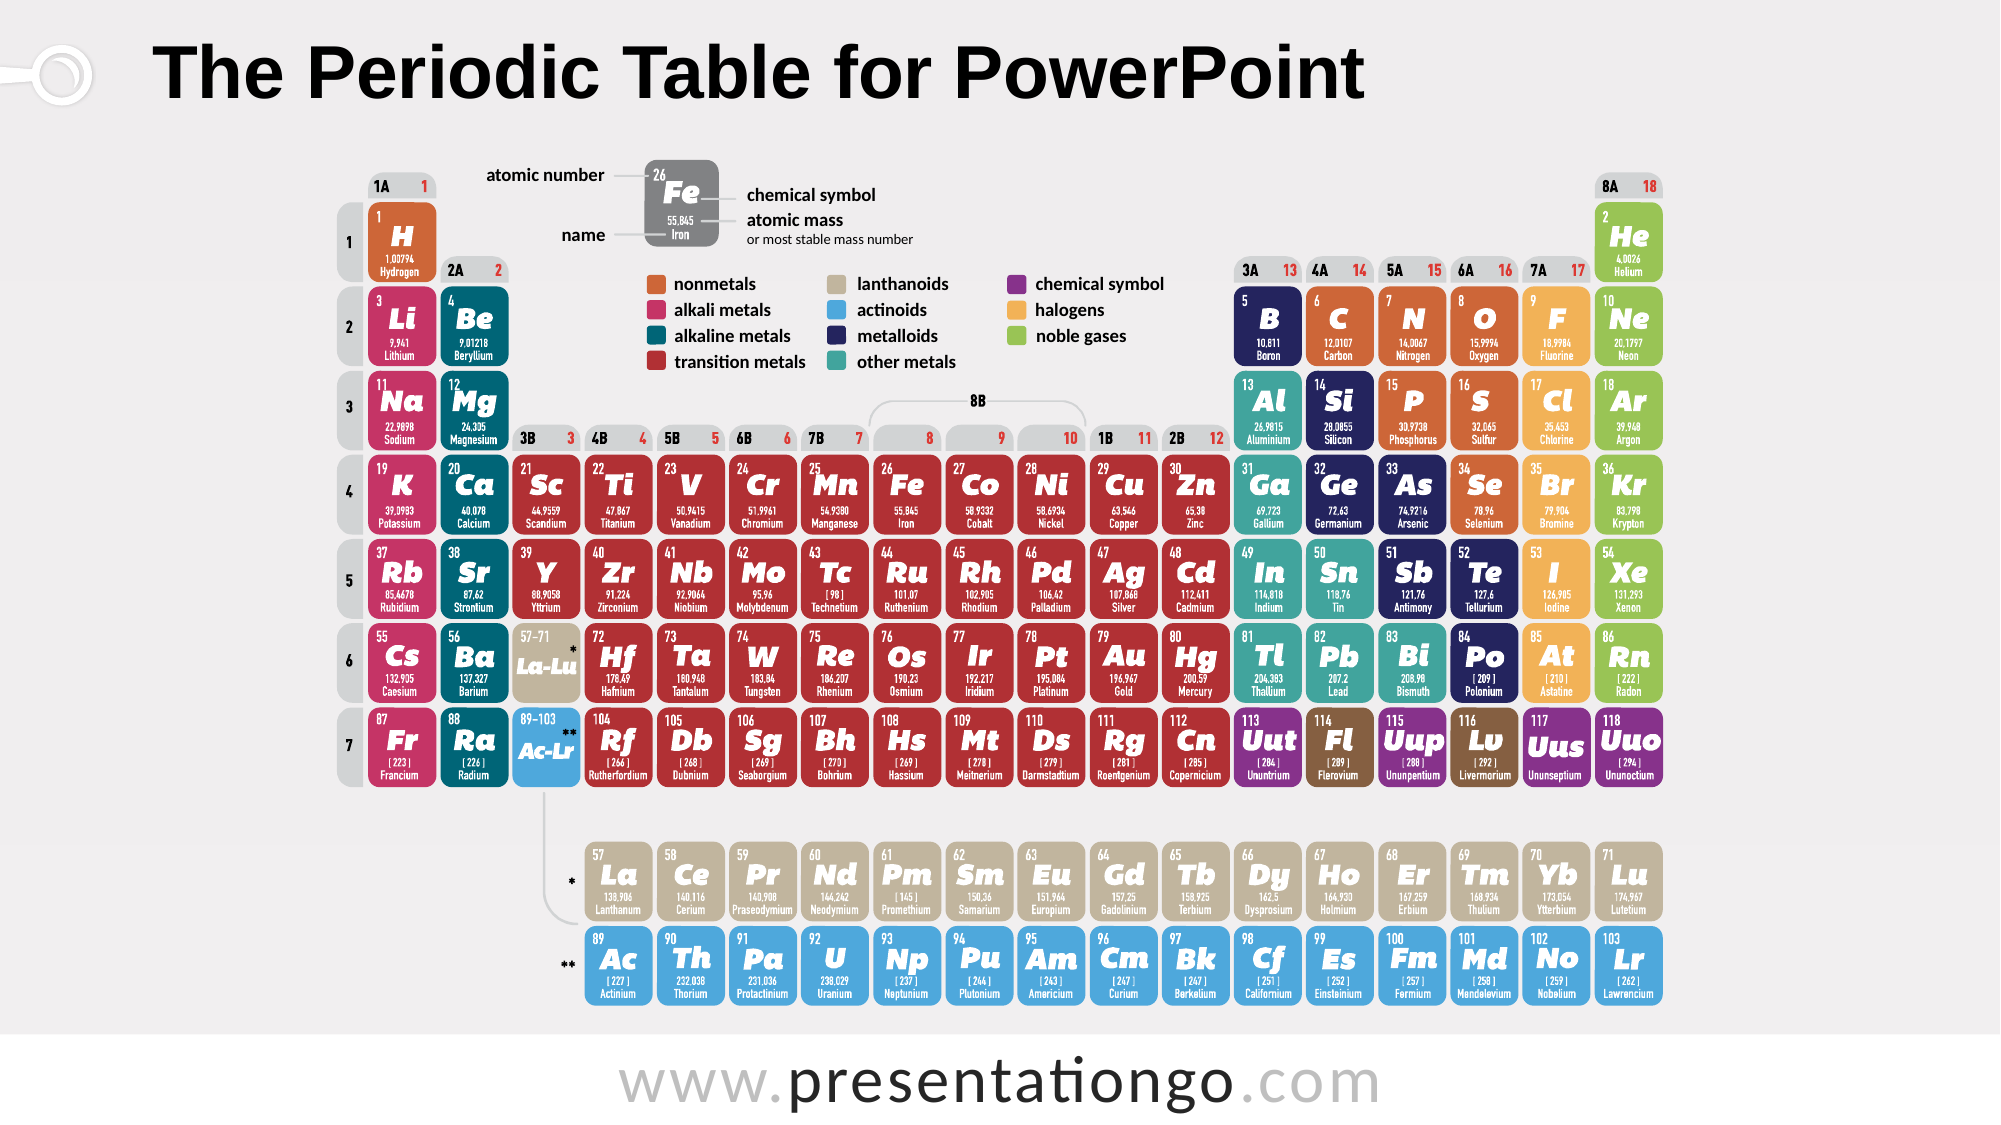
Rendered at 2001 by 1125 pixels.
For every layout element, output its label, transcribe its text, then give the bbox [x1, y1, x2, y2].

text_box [336, 159, 1663, 1006]
title The Periodic Table for PowerPoint [137, 26, 1863, 148]
